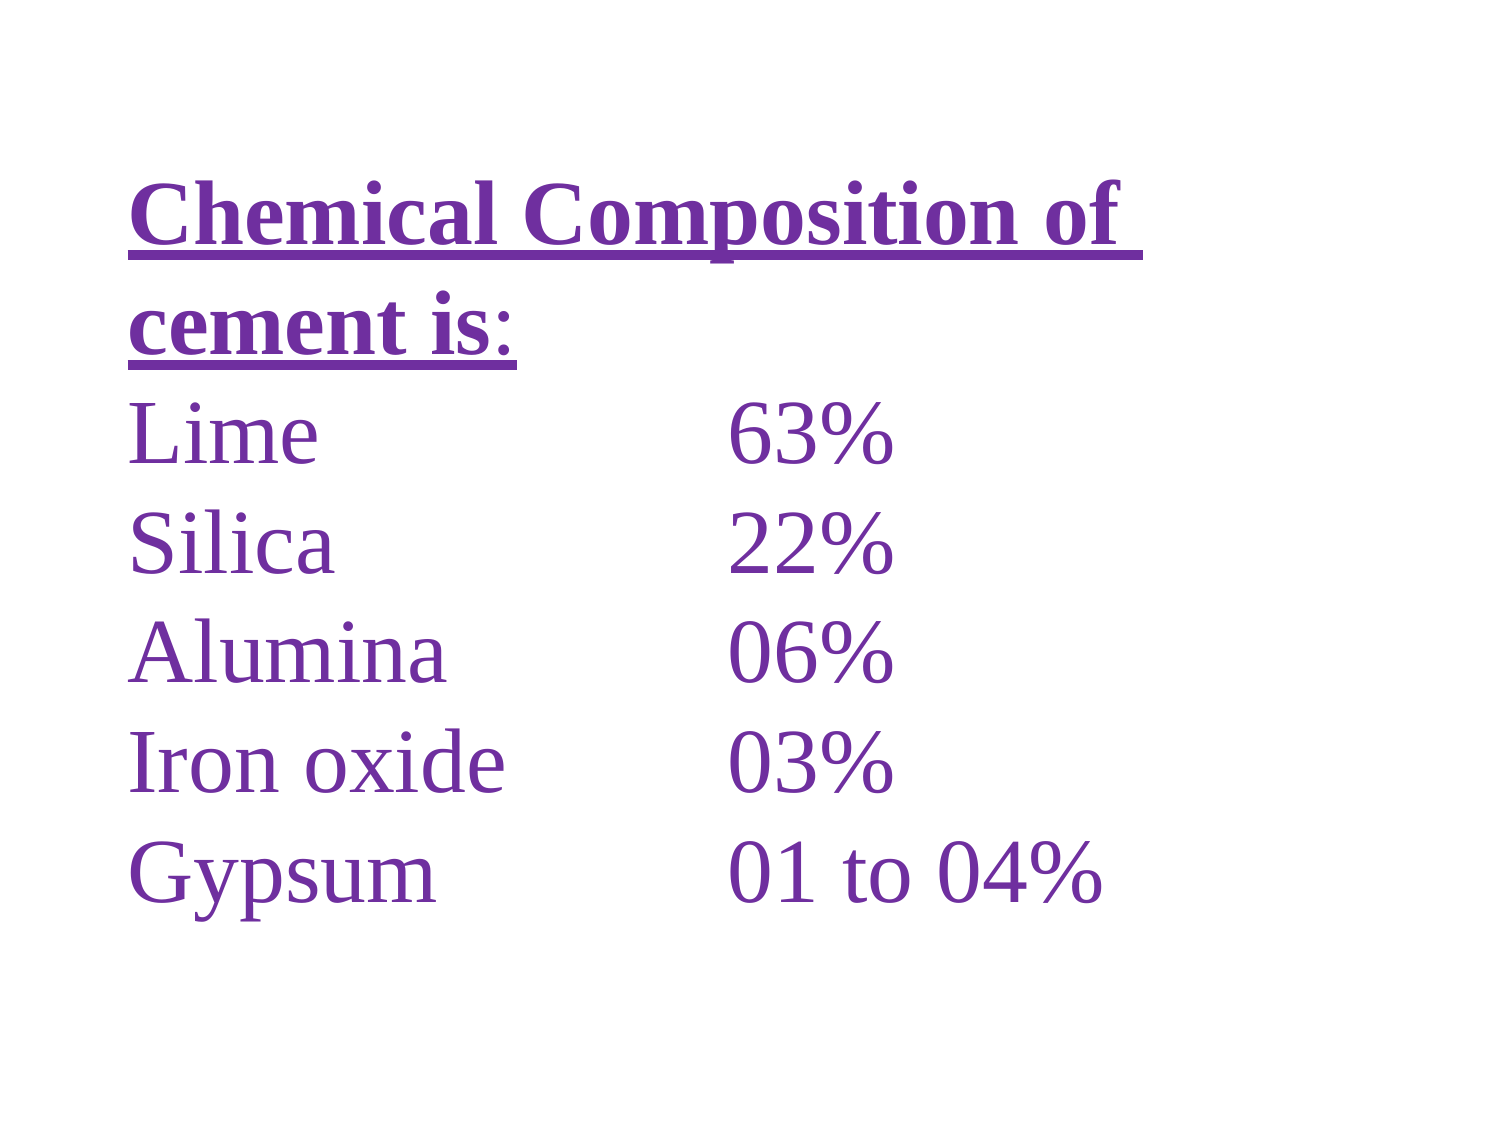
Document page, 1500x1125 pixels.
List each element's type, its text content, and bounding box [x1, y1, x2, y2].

table_header 63% [617, 383, 1110, 489]
table_header Lime [122, 383, 617, 489]
table_cell Gypsum [122, 818, 617, 924]
table_cell 22% [617, 489, 1110, 598]
table_cell Iron oxide [122, 708, 617, 818]
table_cell 03% [617, 708, 1110, 818]
table_cell 01 to 04% [617, 818, 1110, 924]
title Chemical Composition of cement is: [125, 151, 1375, 374]
table_cell Silica [122, 489, 617, 598]
table_cell Alumina [122, 598, 617, 708]
table_cell 06% [617, 598, 1110, 708]
